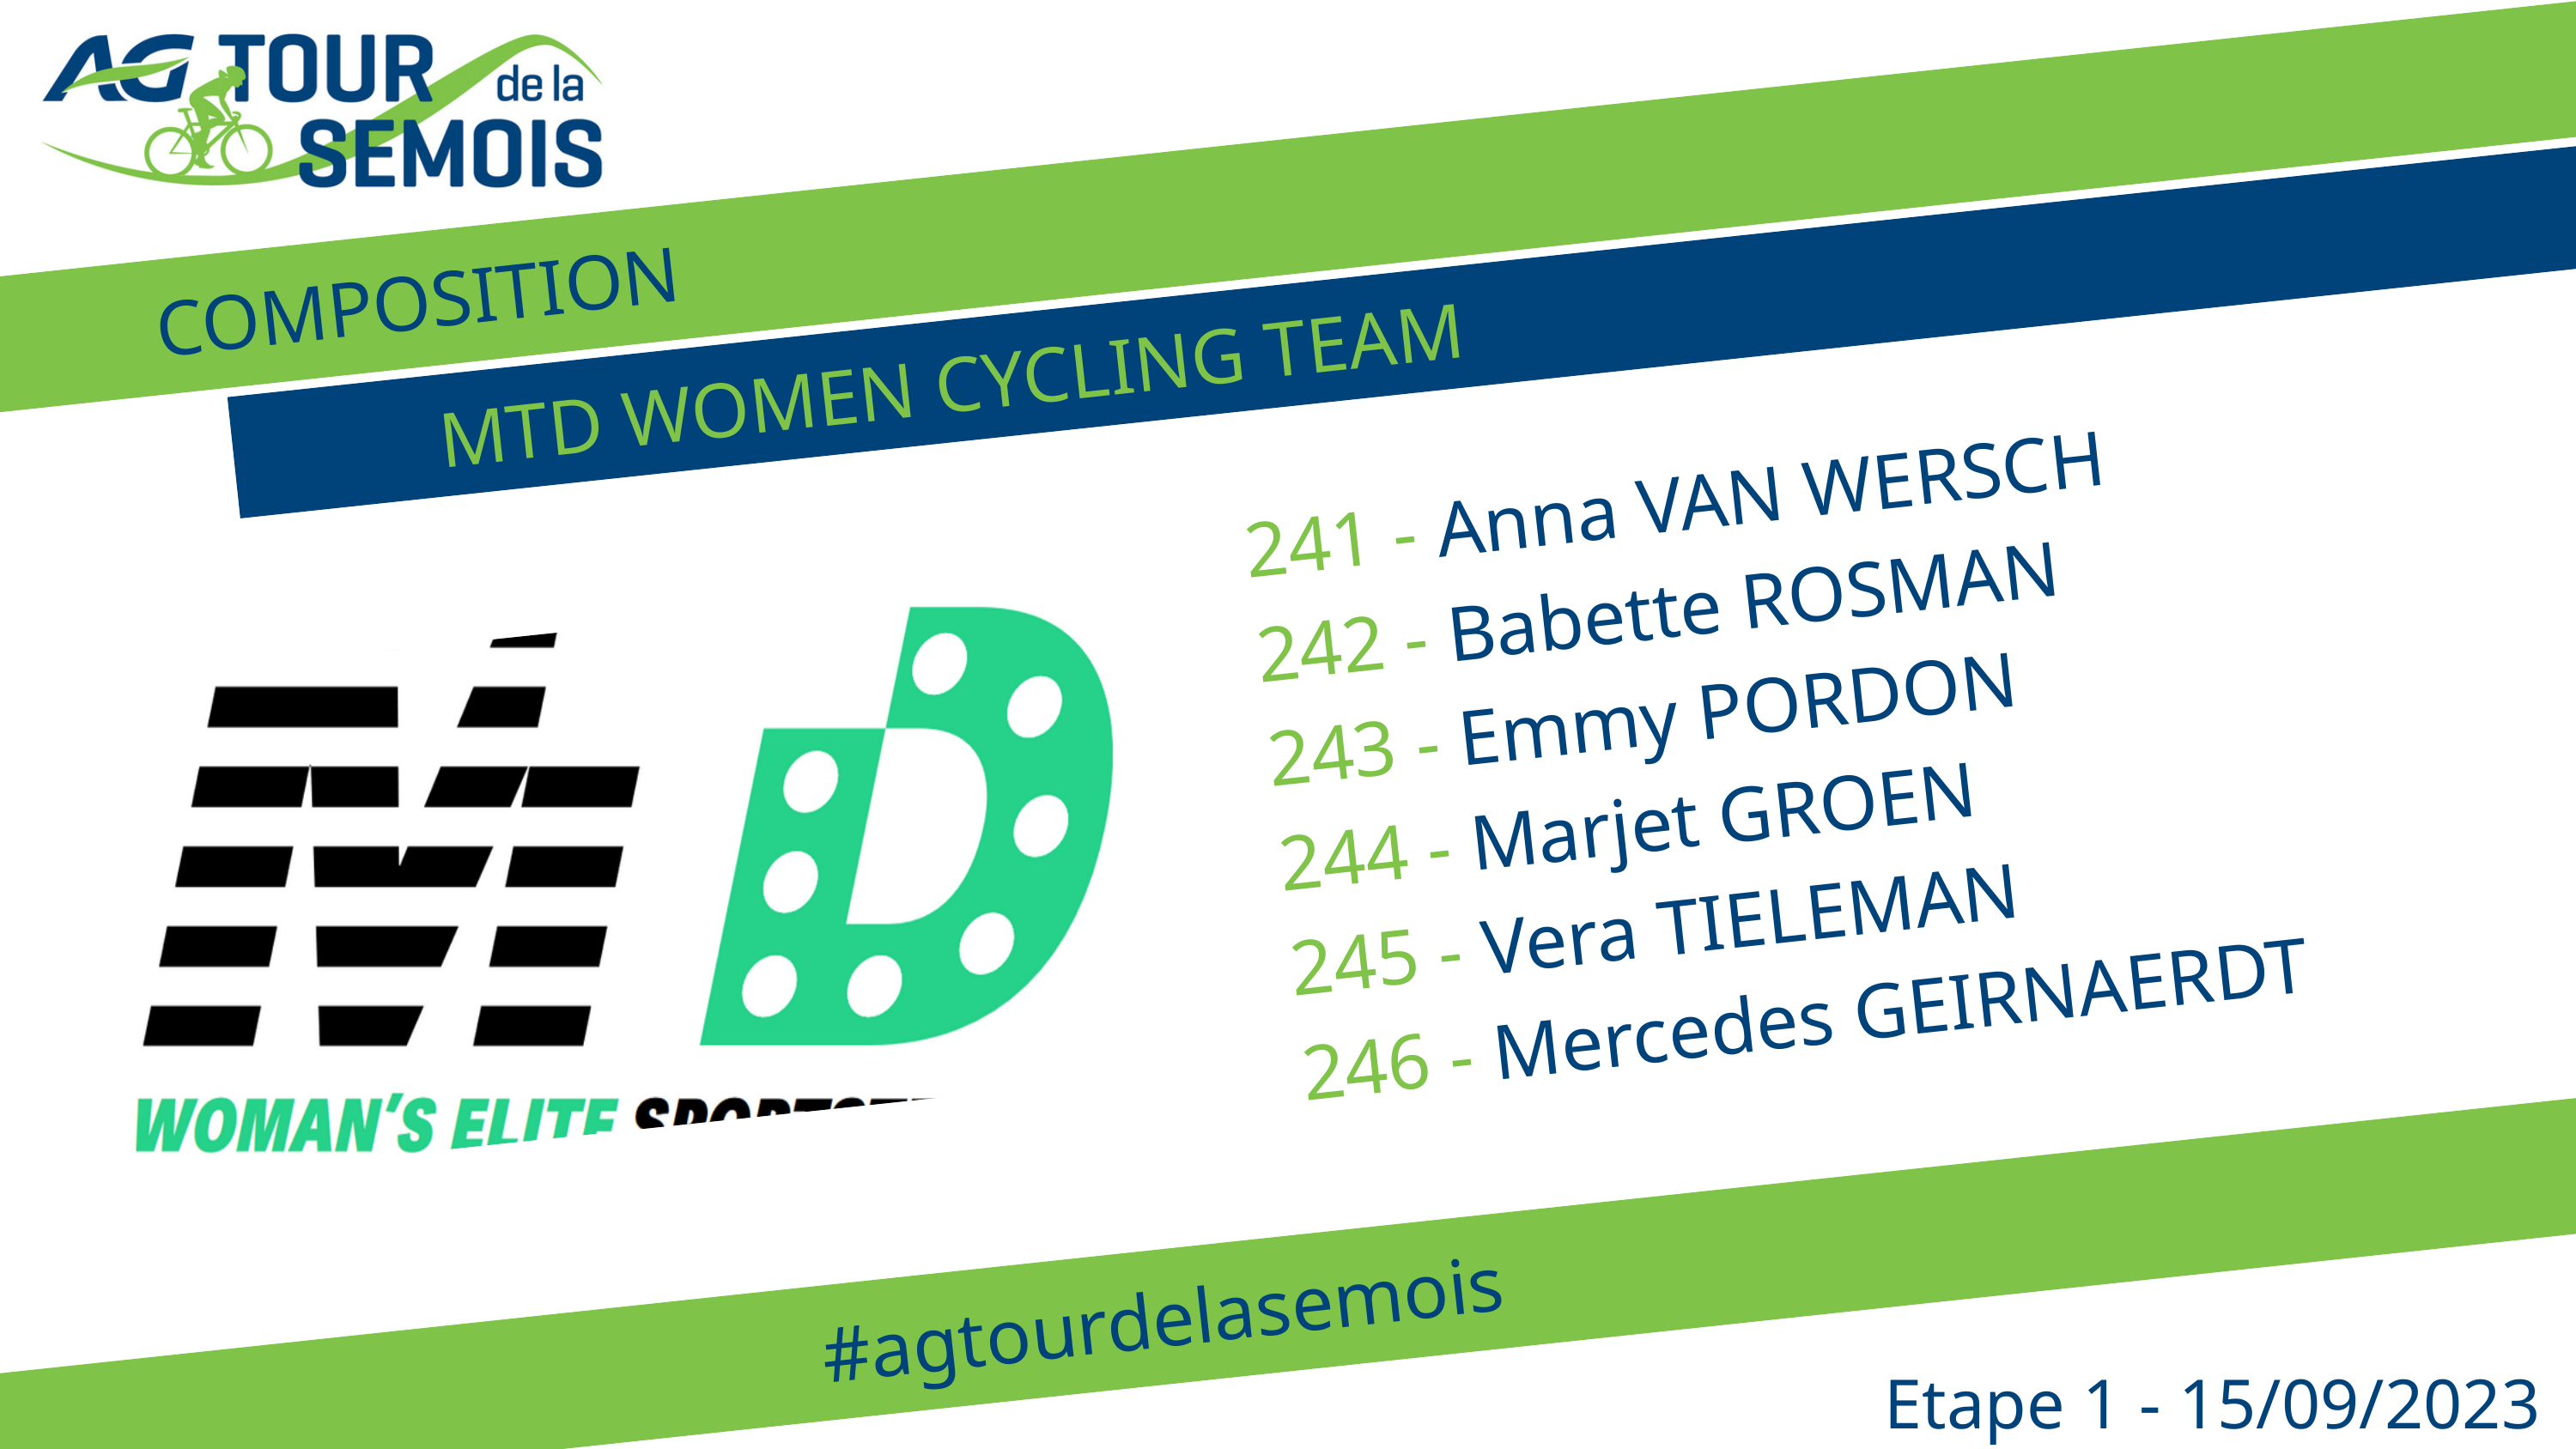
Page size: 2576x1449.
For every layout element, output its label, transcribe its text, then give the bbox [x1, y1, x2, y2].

text_box [0, 1098, 2576, 1449]
text_box [0, 1, 2576, 413]
text_box #agtourdelasemois [816, 1100, 2576, 1399]
text_box MTD WOMEN CYCLING TEAM [226, 263, 1488, 506]
text_box 241 - Anna VAN WERSCH 242 - Babette ROSMAN 243 - Emmy PORDON 244 - Marjet GROEN 245 - Vera TIELEMAN 246 - Mercedes GEIRNAERDT [1238, 354, 2542, 1116]
text_box [227, 304, 1099, 400]
text_box [239, 146, 2576, 518]
text_box [0, 0, 656, 219]
text_box Etape 1 - 15/09/2023 [1836, 1347, 2541, 1442]
text_box COMPOSITION [85, 208, 704, 379]
text_box [86, 573, 1174, 1182]
